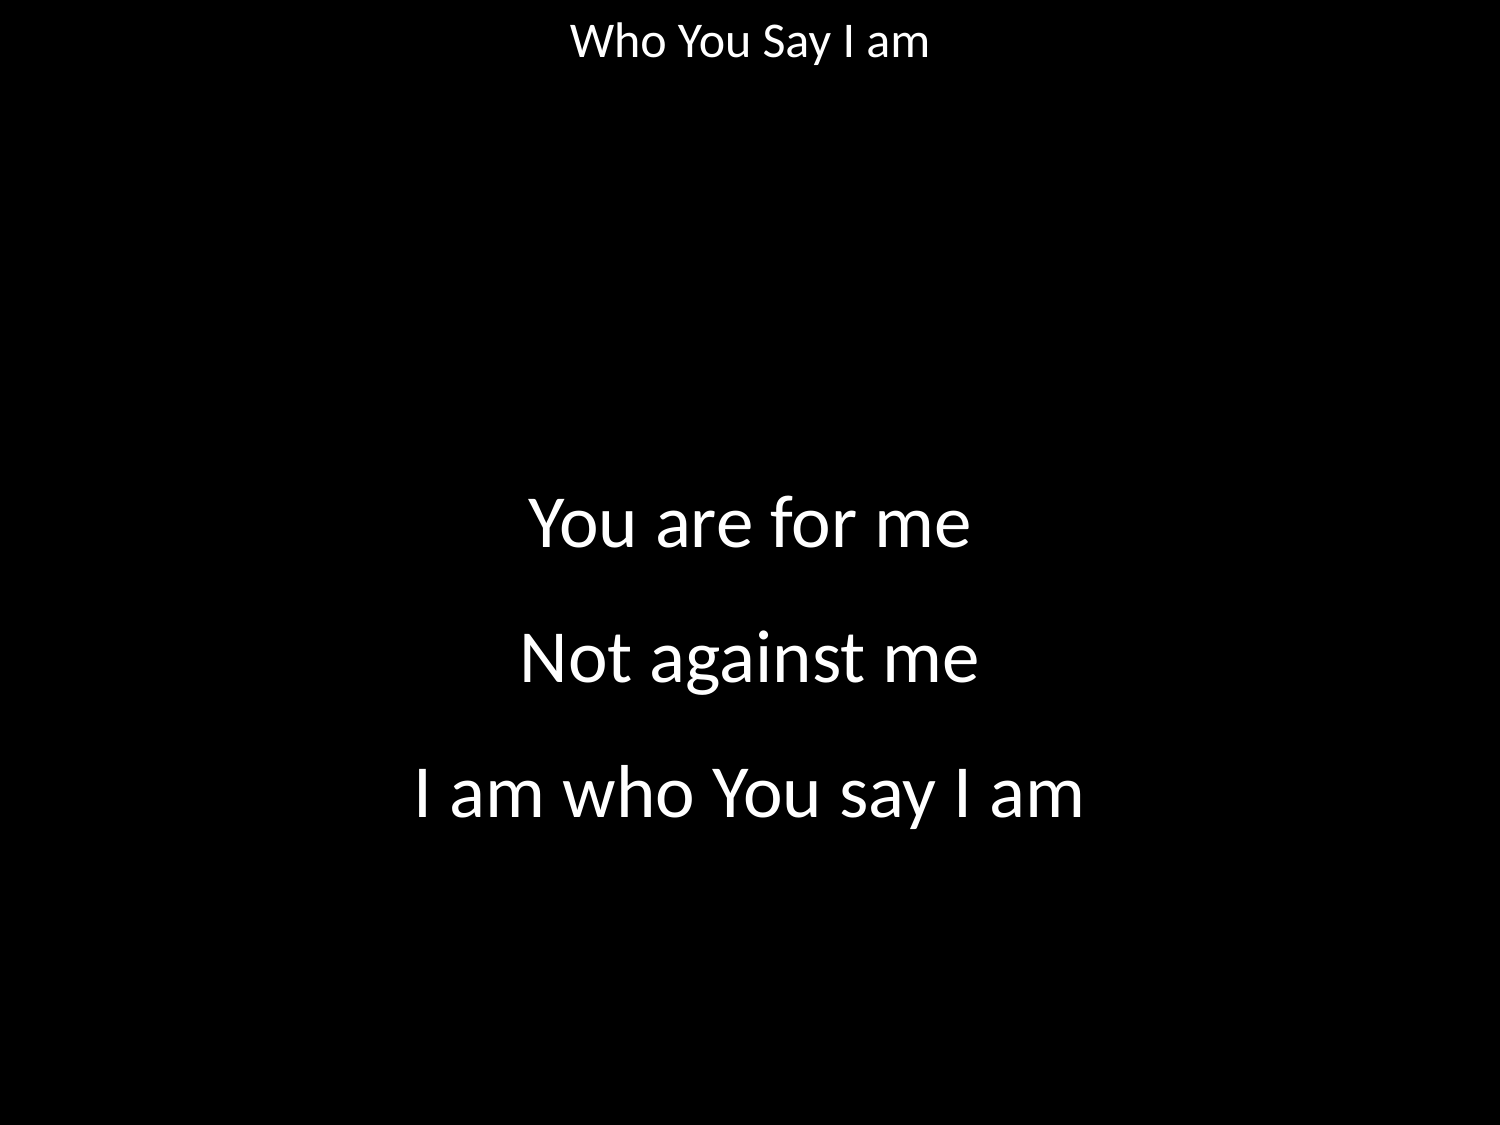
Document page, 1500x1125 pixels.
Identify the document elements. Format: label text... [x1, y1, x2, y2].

list You are for me Not against me I am who You say I am [0, 149, 1500, 1110]
list Who You Say I am [0, 0, 1500, 75]
